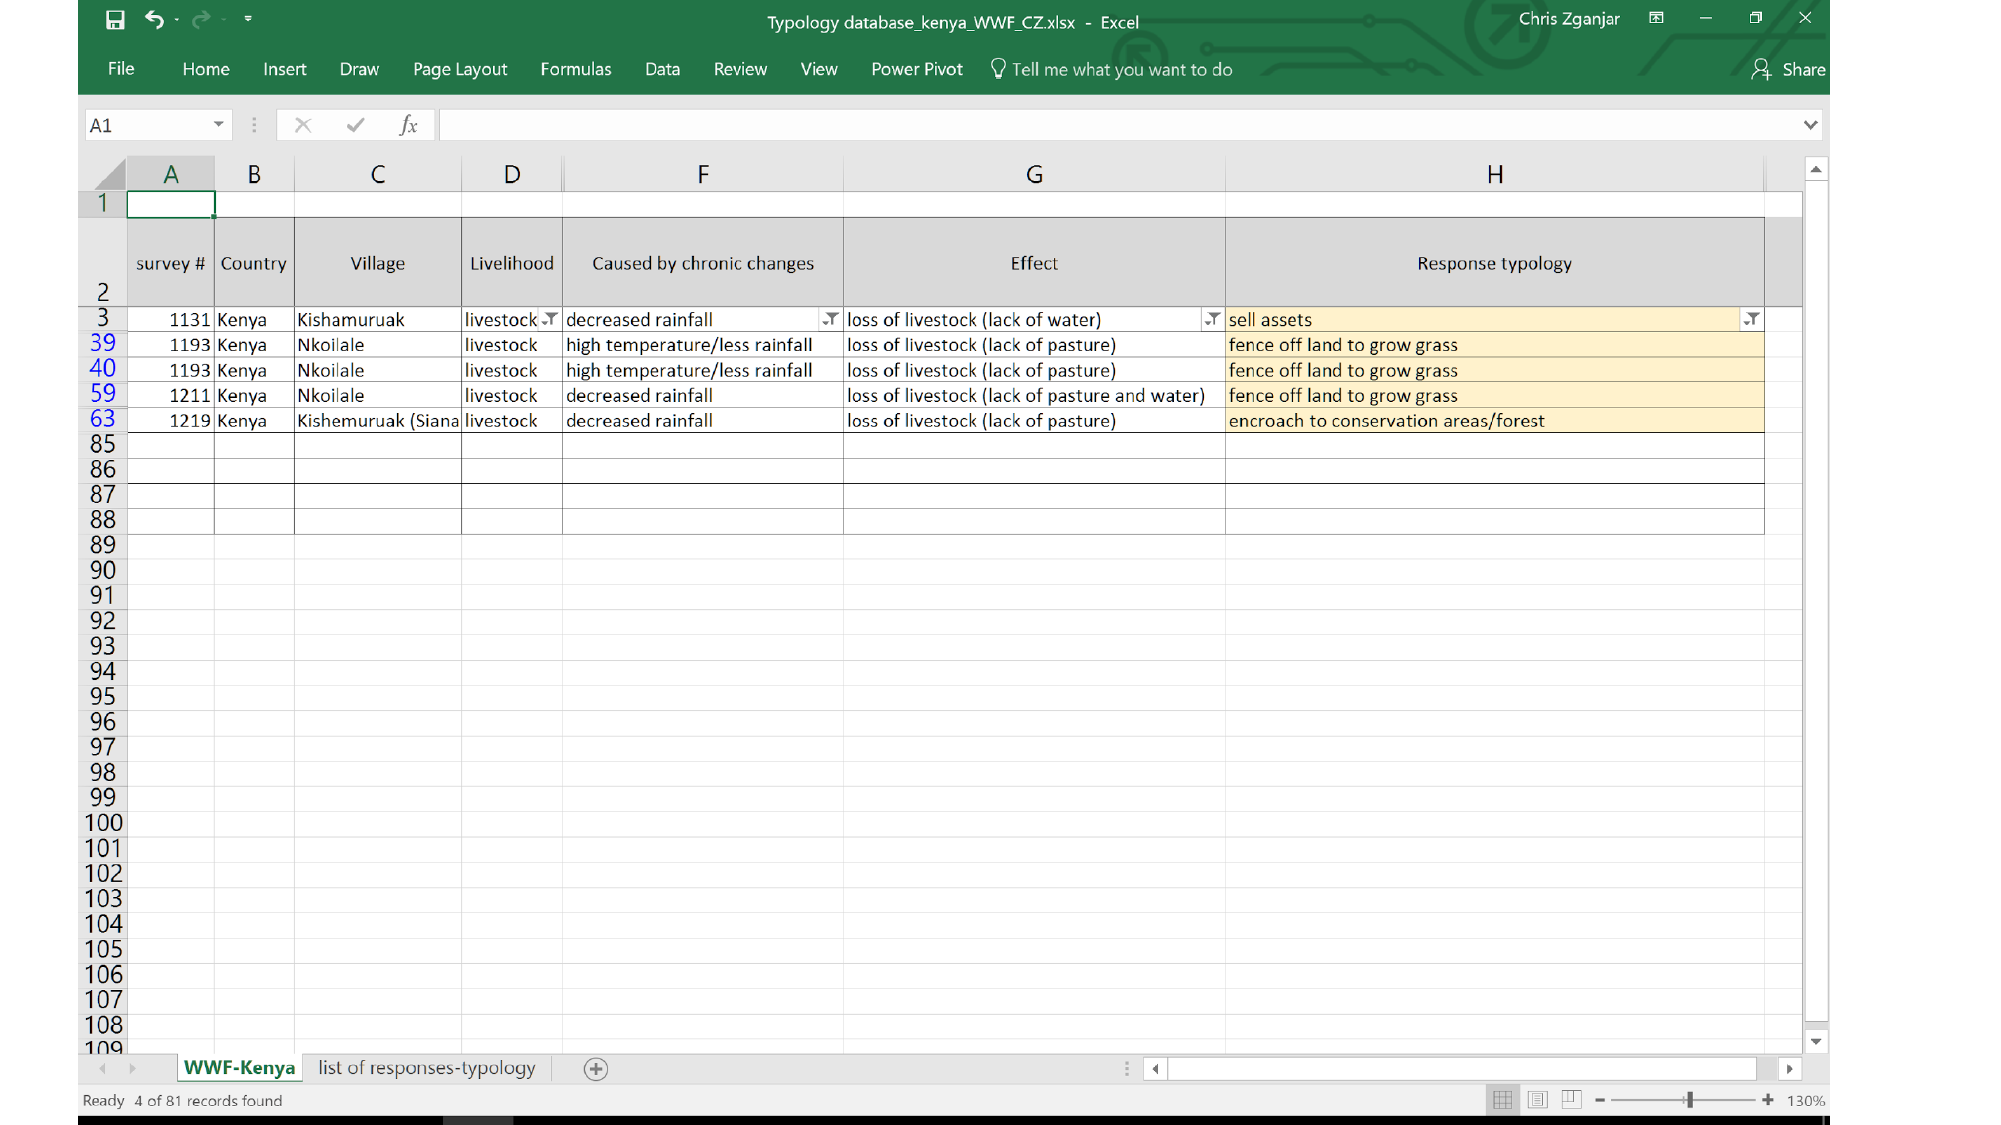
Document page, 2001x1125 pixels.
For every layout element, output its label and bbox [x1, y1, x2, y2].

picture [77, 0, 1830, 1125]
